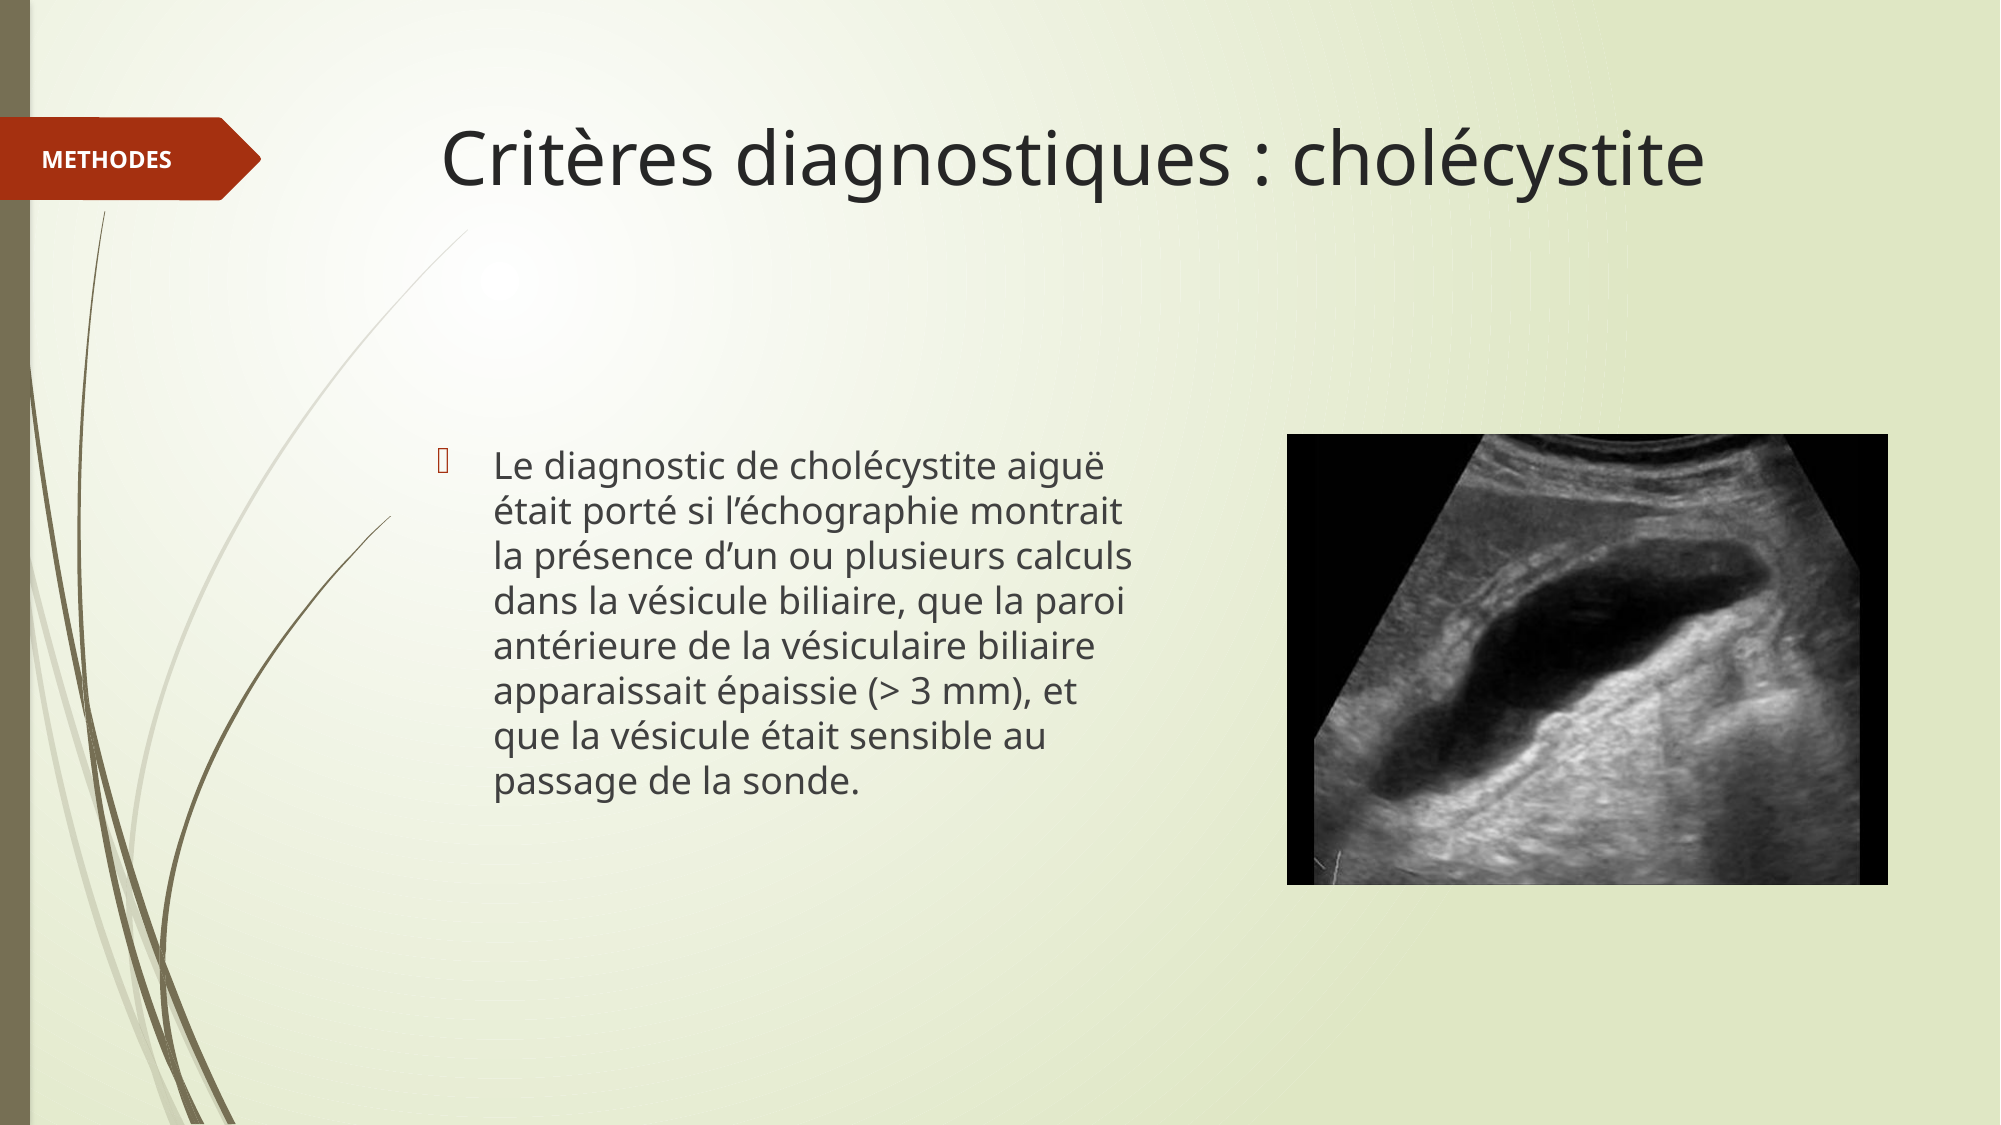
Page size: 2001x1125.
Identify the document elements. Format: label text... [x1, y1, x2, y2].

picture [1286, 434, 1888, 885]
title Critères diagnostiques : cholécystite [425, 102, 1888, 313]
list Le diagnostic de cholécystite aiguë était porté si l’échographie montrait la présence d’un ou plusieurs calculs dans la vésicule biliaire, que la paroi antérieure de la vésiculaire biliaire apparaissait épaissie (> 3 mm), et que la vésicule était sensible au passage de la sonde. [421, 434, 1157, 1055]
text_box METHODES [26, 137, 248, 181]
